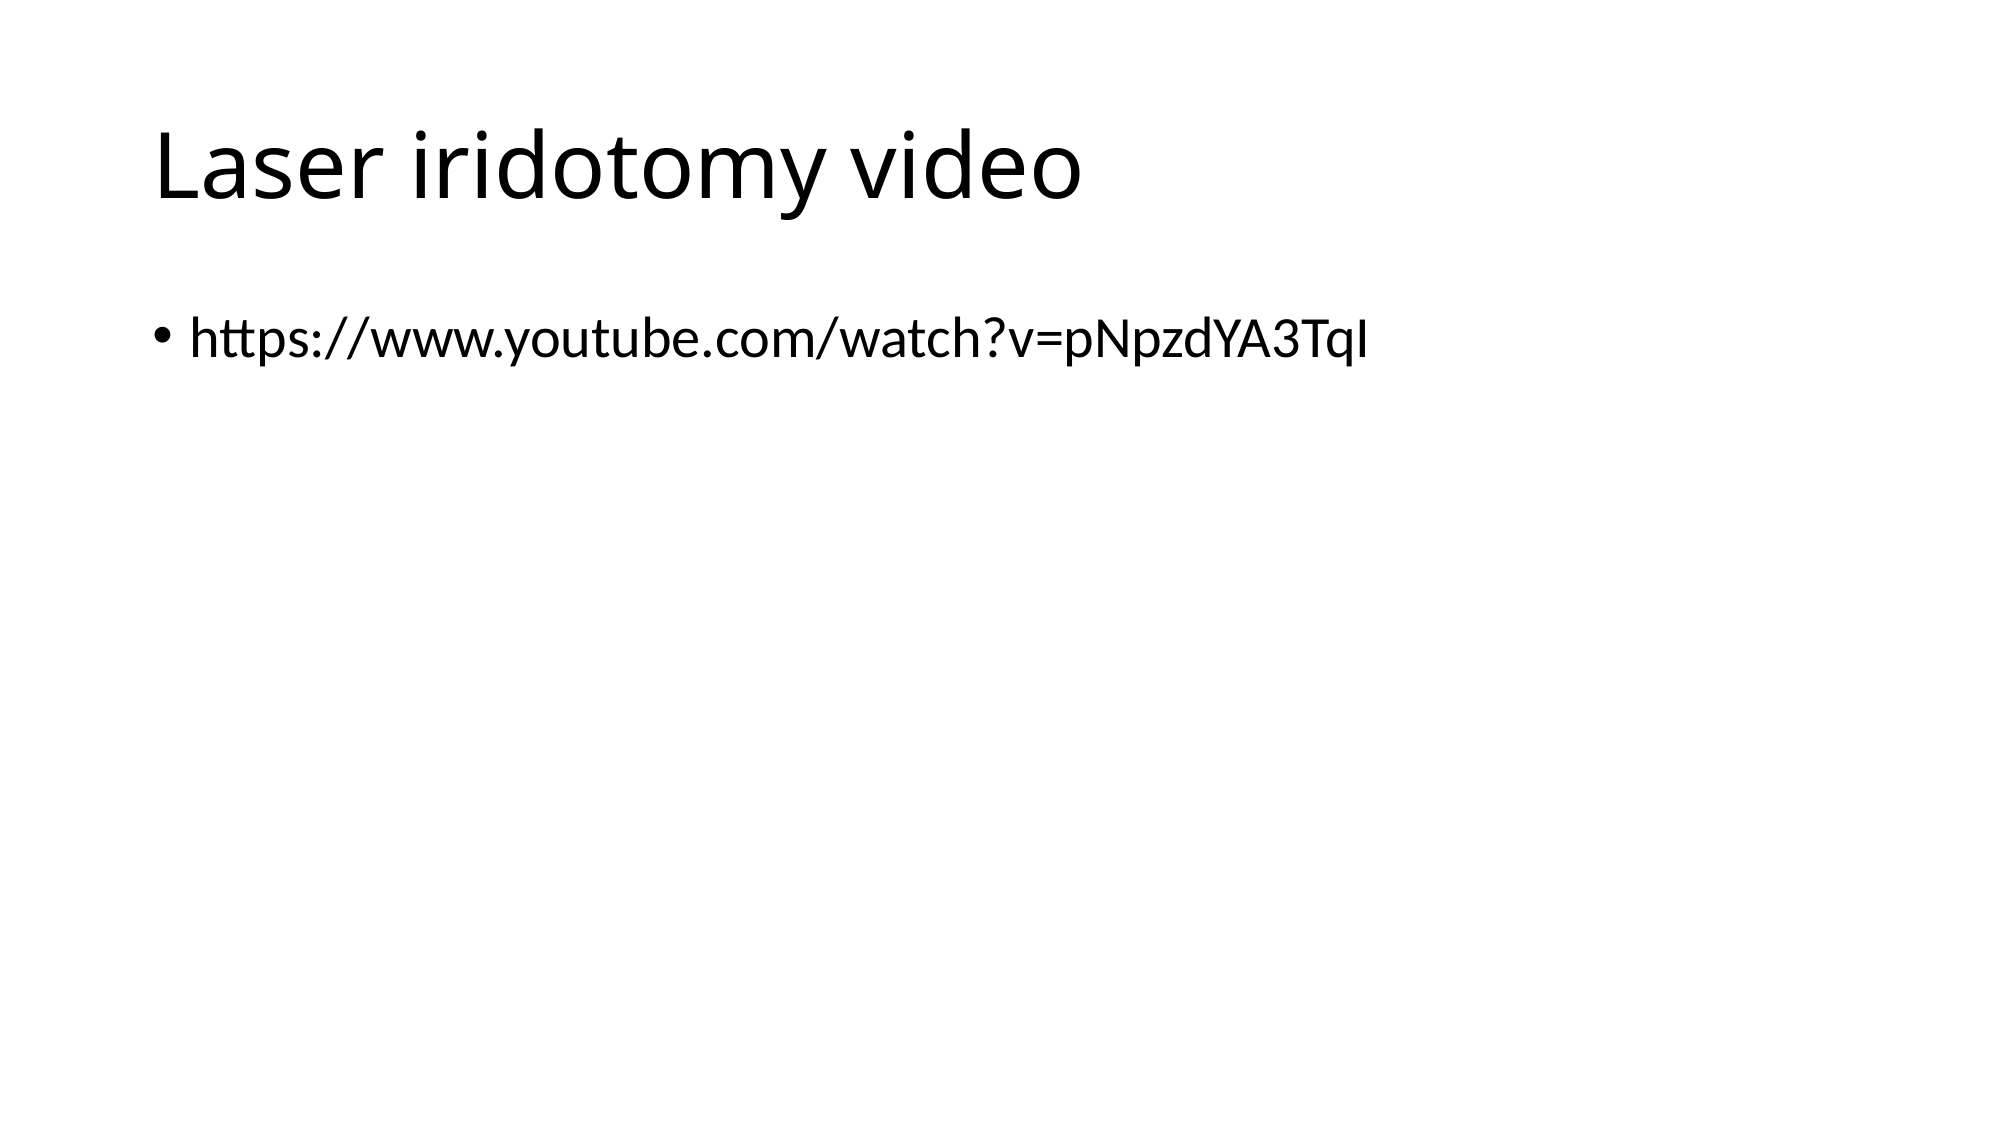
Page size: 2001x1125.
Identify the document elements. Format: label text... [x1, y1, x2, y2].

list https://www.youtube.com/watch?v=pNpzdYA3TqI [137, 299, 1863, 1014]
title Laser iridotomy video [137, 59, 1863, 278]
